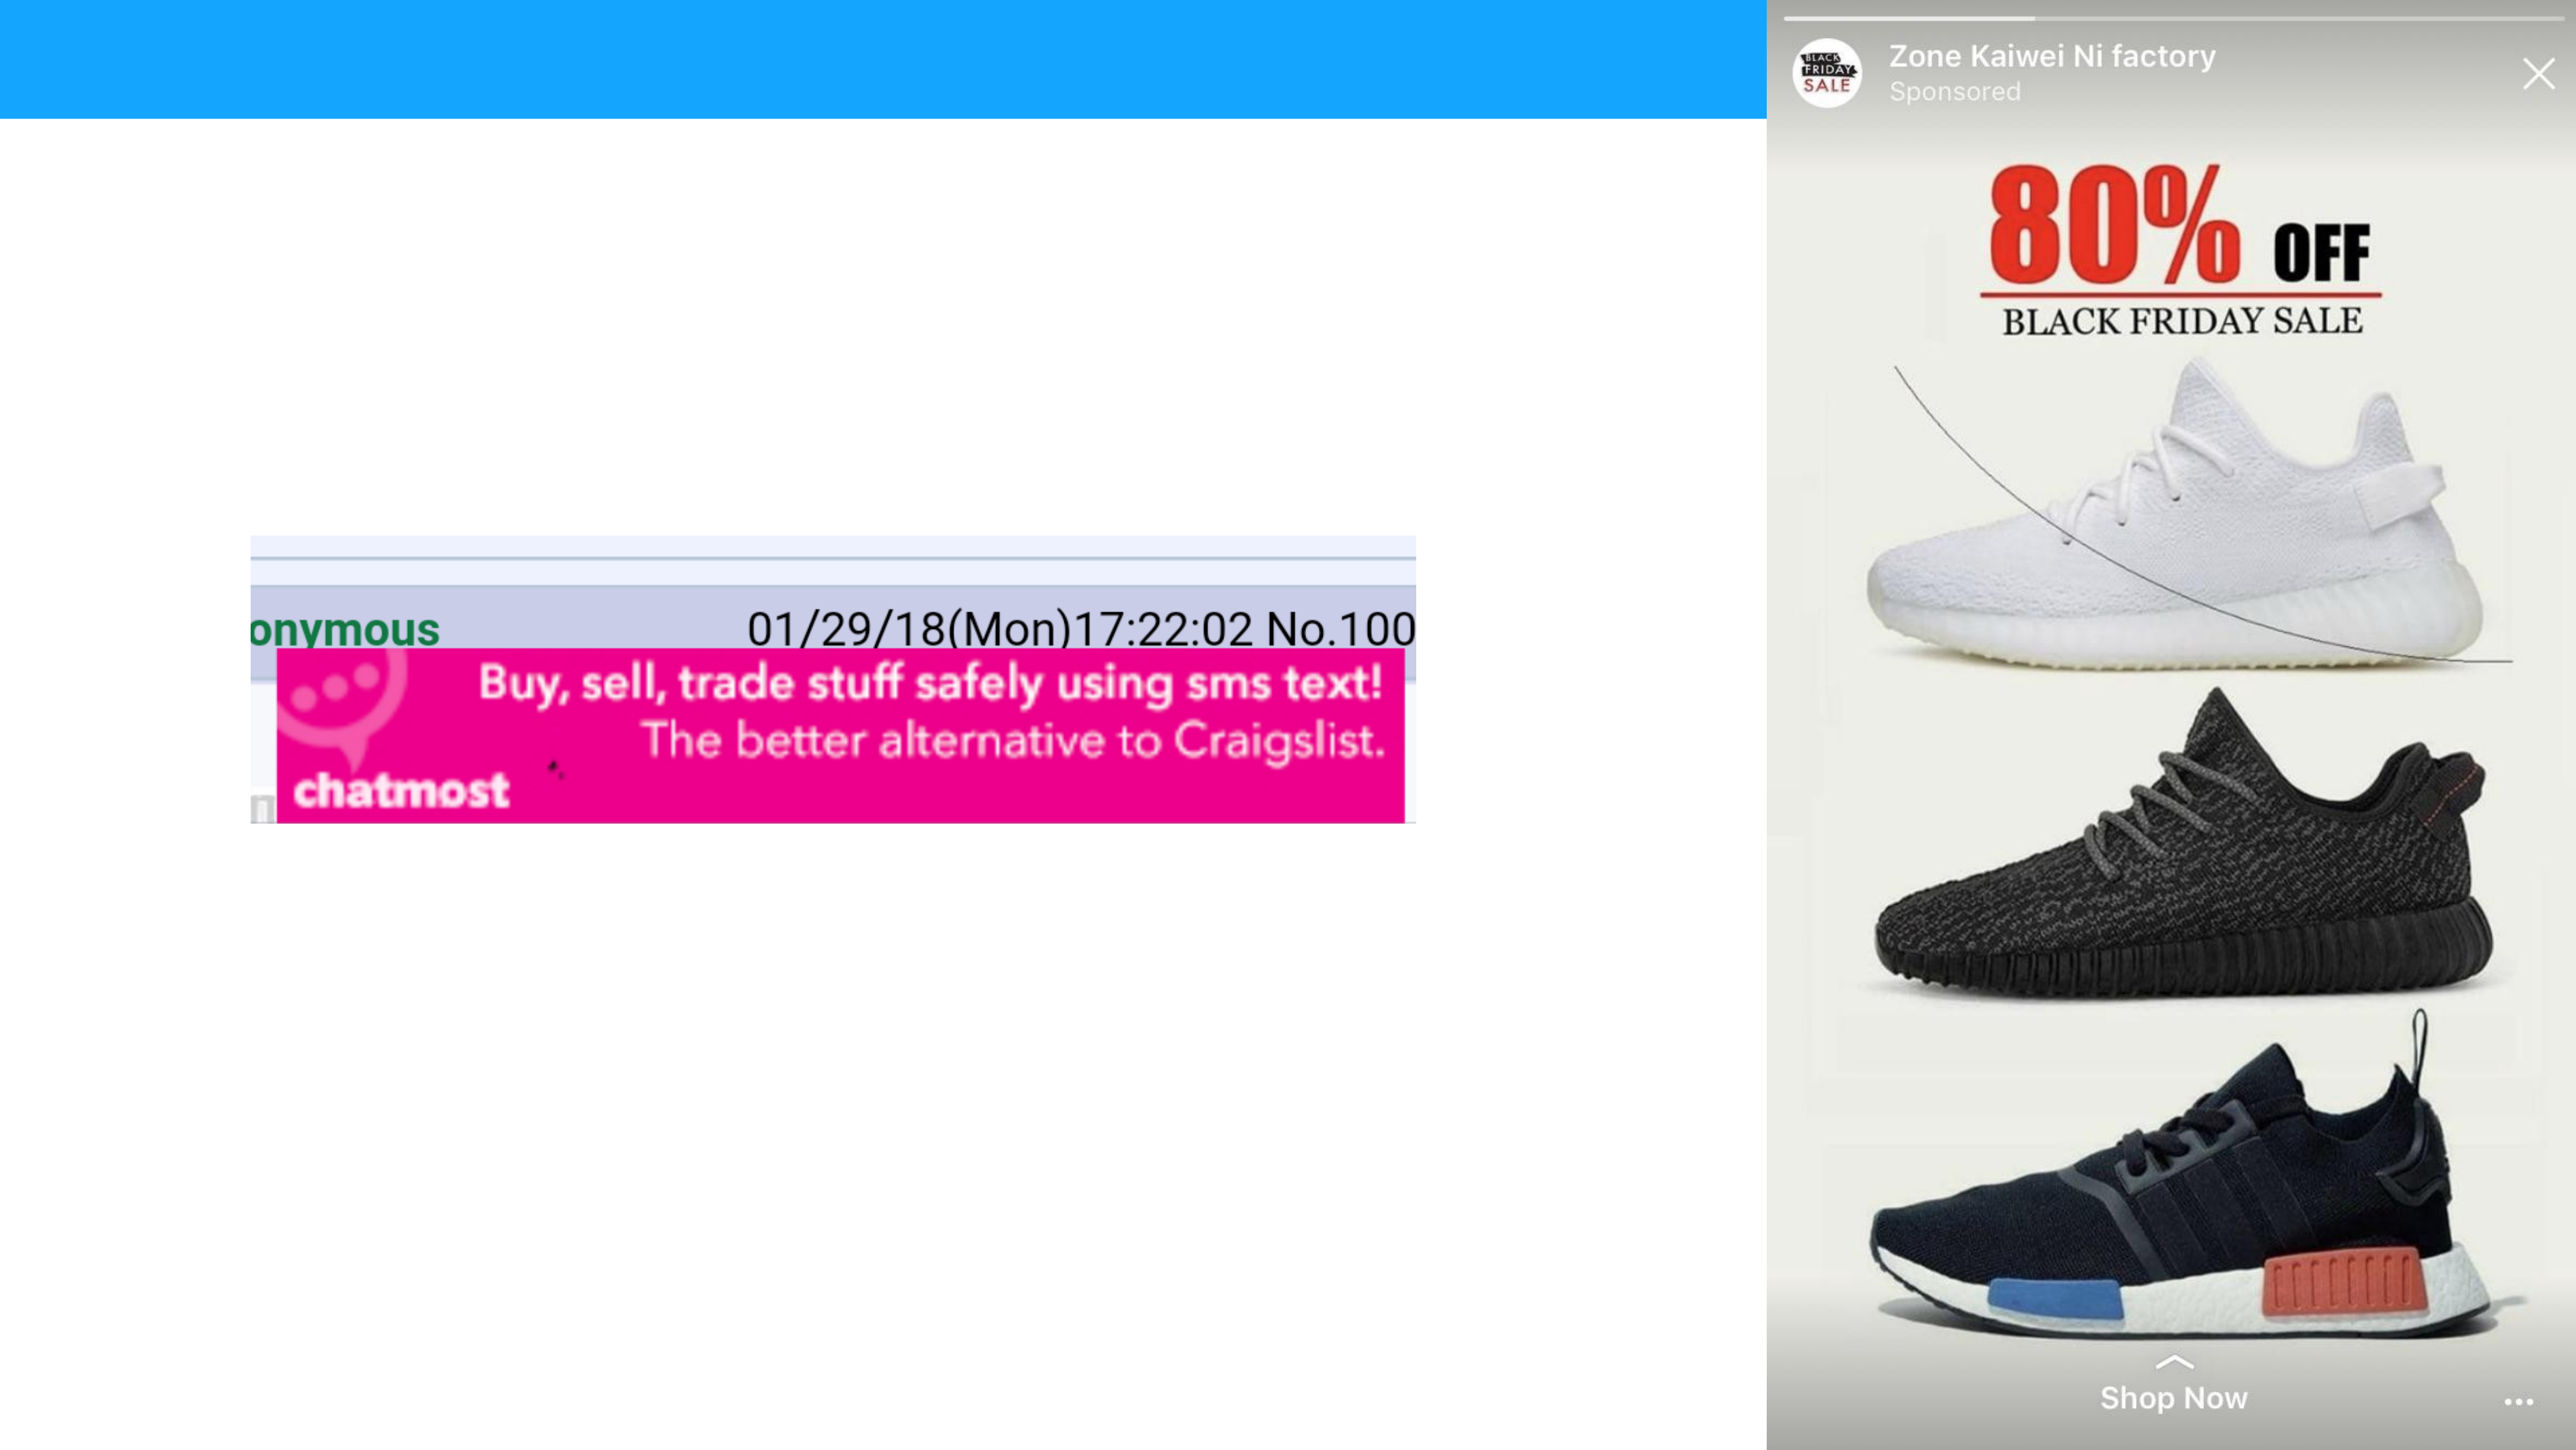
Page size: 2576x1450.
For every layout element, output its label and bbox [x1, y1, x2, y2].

picture [1767, 0, 2576, 1450]
picture [250, 536, 1416, 824]
